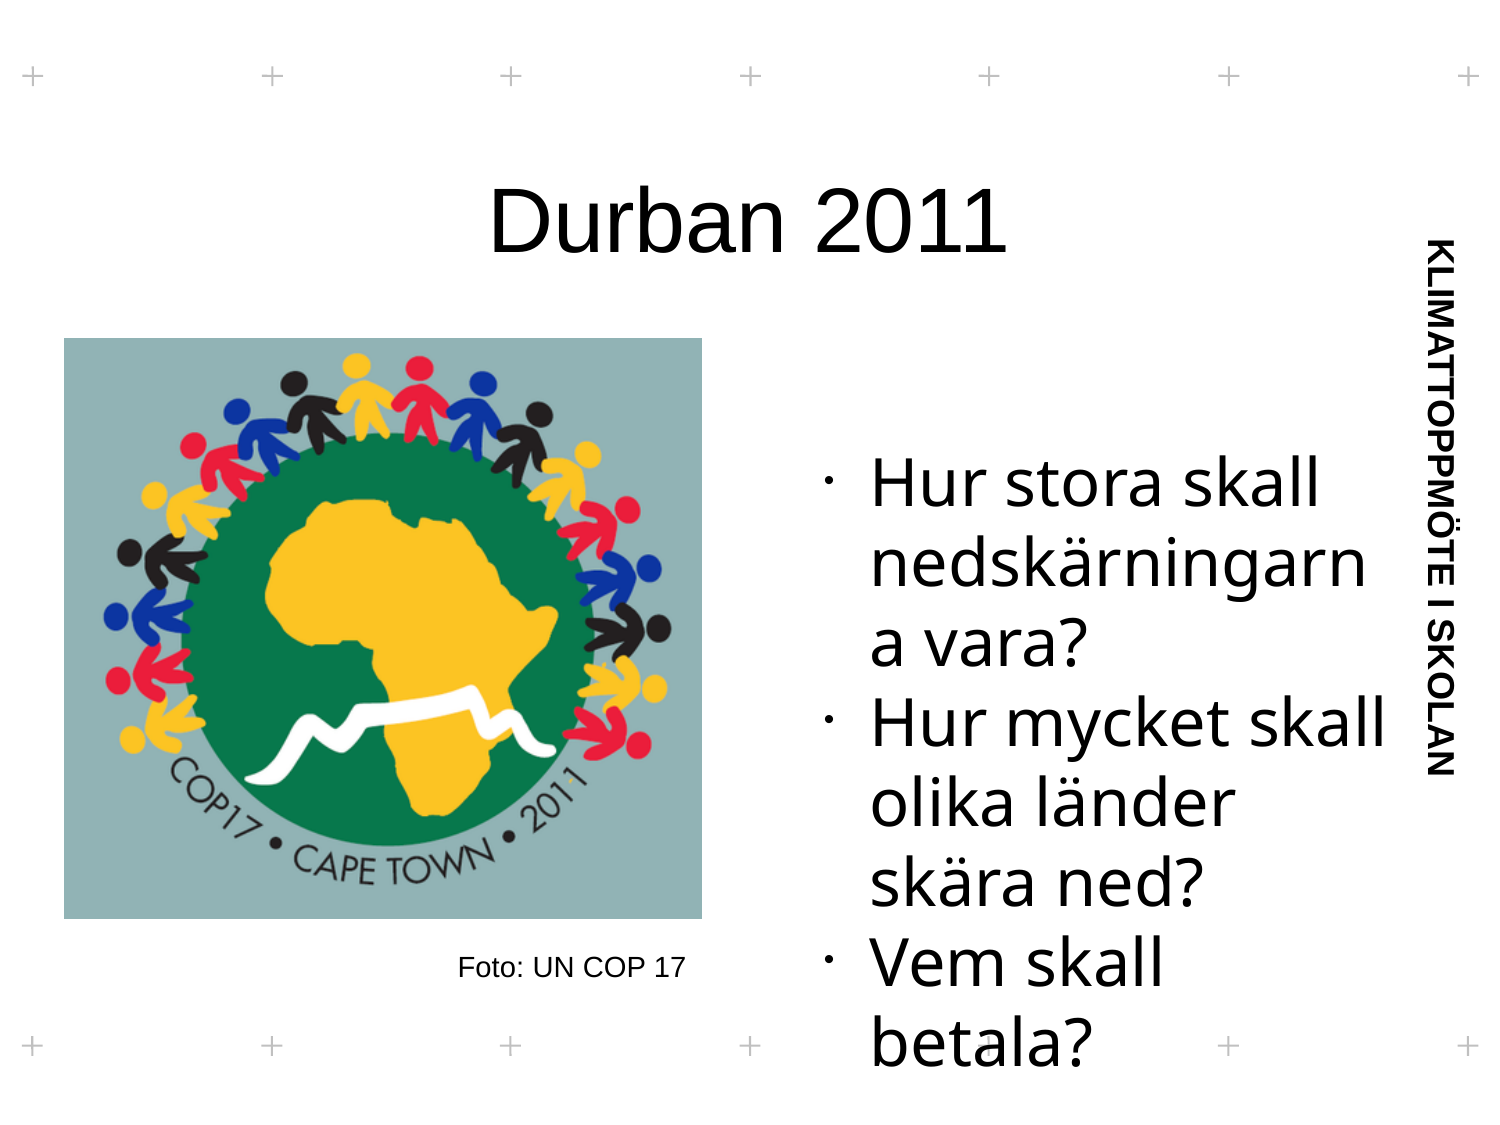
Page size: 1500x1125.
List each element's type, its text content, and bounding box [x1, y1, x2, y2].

text_box Hur stora skall nedskärningarna vara? Hur mycket skall olika länder skära ned? Vem skall betala? [809, 432, 1412, 1087]
picture [64, 337, 703, 919]
text_box Durban 2011 [472, 153, 1028, 278]
text_box Foto: UN COP 17 [442, 940, 714, 991]
